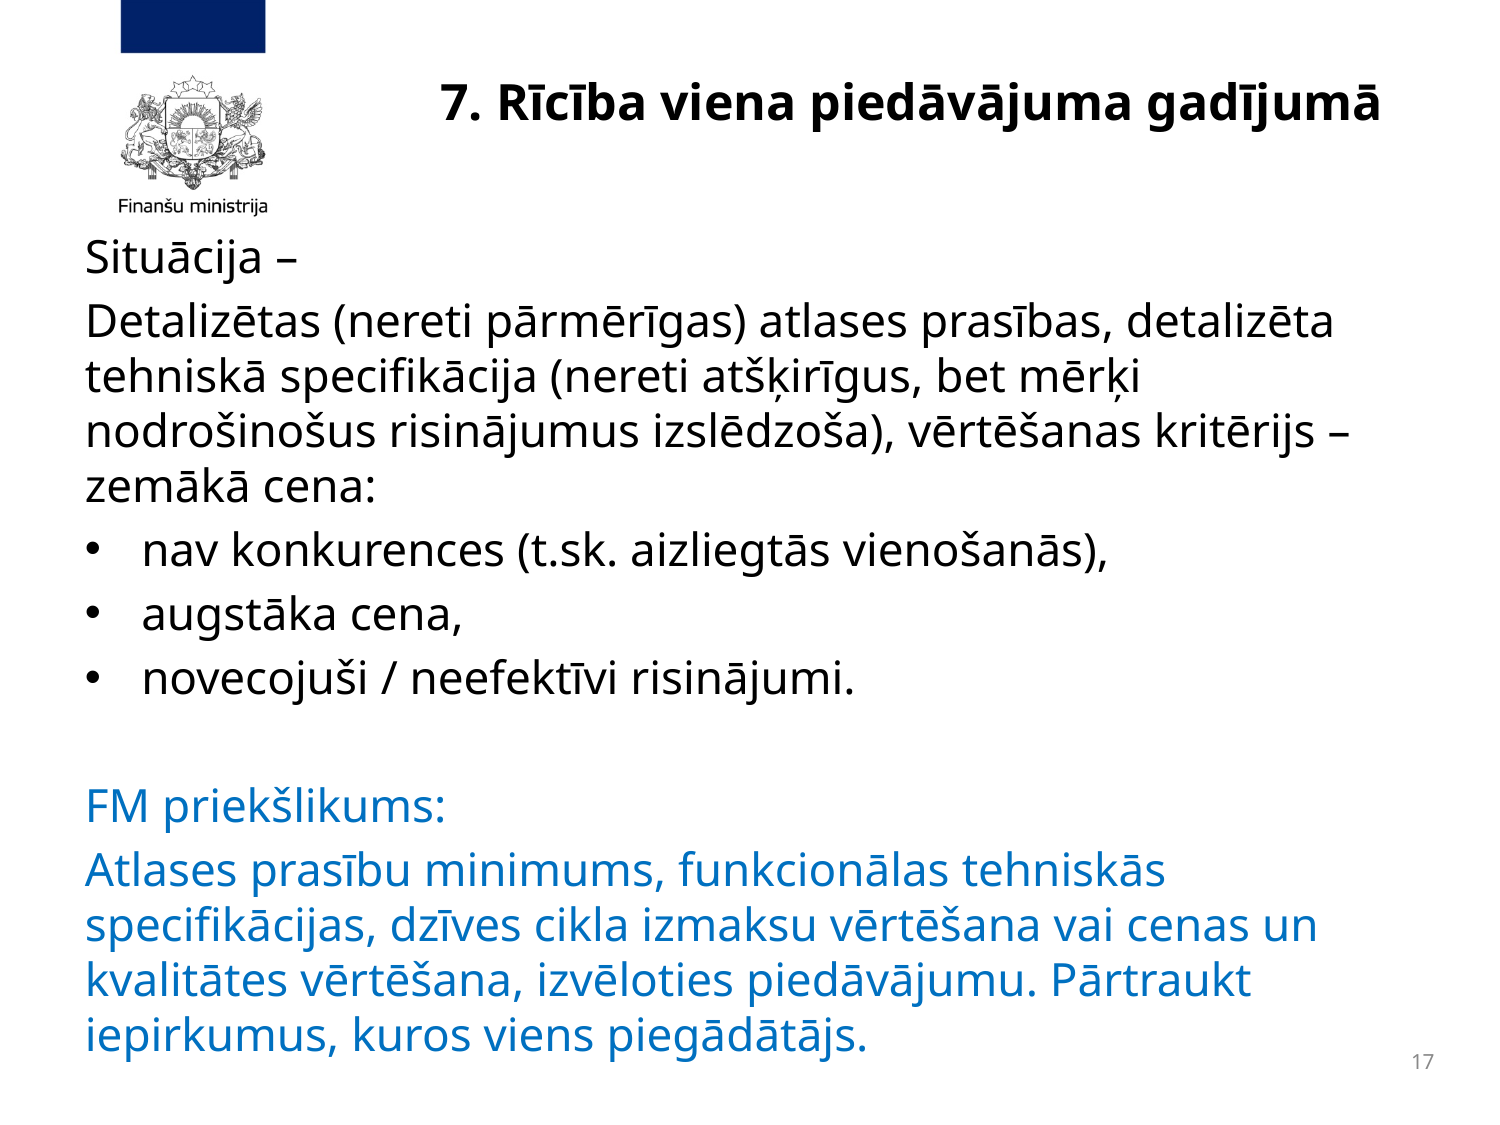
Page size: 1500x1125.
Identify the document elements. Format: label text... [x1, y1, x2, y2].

slide_number 17 [1380, 1037, 1450, 1088]
list Situācija – Detalizētas (nereti pārmērīgas) atlases prasības, detalizēta tehniskā specifikācija (nereti atšķirīgus, bet mērķi nodrošinošus risinājumus izslēdzoša), vērtēšanas kritērijs – zemākā cena: nav konkurences (t.sk. aizliegtās vienošanās), augstāka cena, novecojuši / neefektīvi risinājumi. FM priekšlikums: Atlases prasību minimums, funkcionālas tehniskās specifikācijas, dzīves cikla izmaksu vērtēšana vai cenas un kvalitātes vērtēšana, izvēloties piedāvājumu. Pārtraukt iepirkumus, kuros viens piegādātājs. [69, 219, 1425, 1005]
picture [48, 0, 338, 321]
title 7. Rīcība viena piedāvājuma gadījumā [425, 62, 1425, 219]
